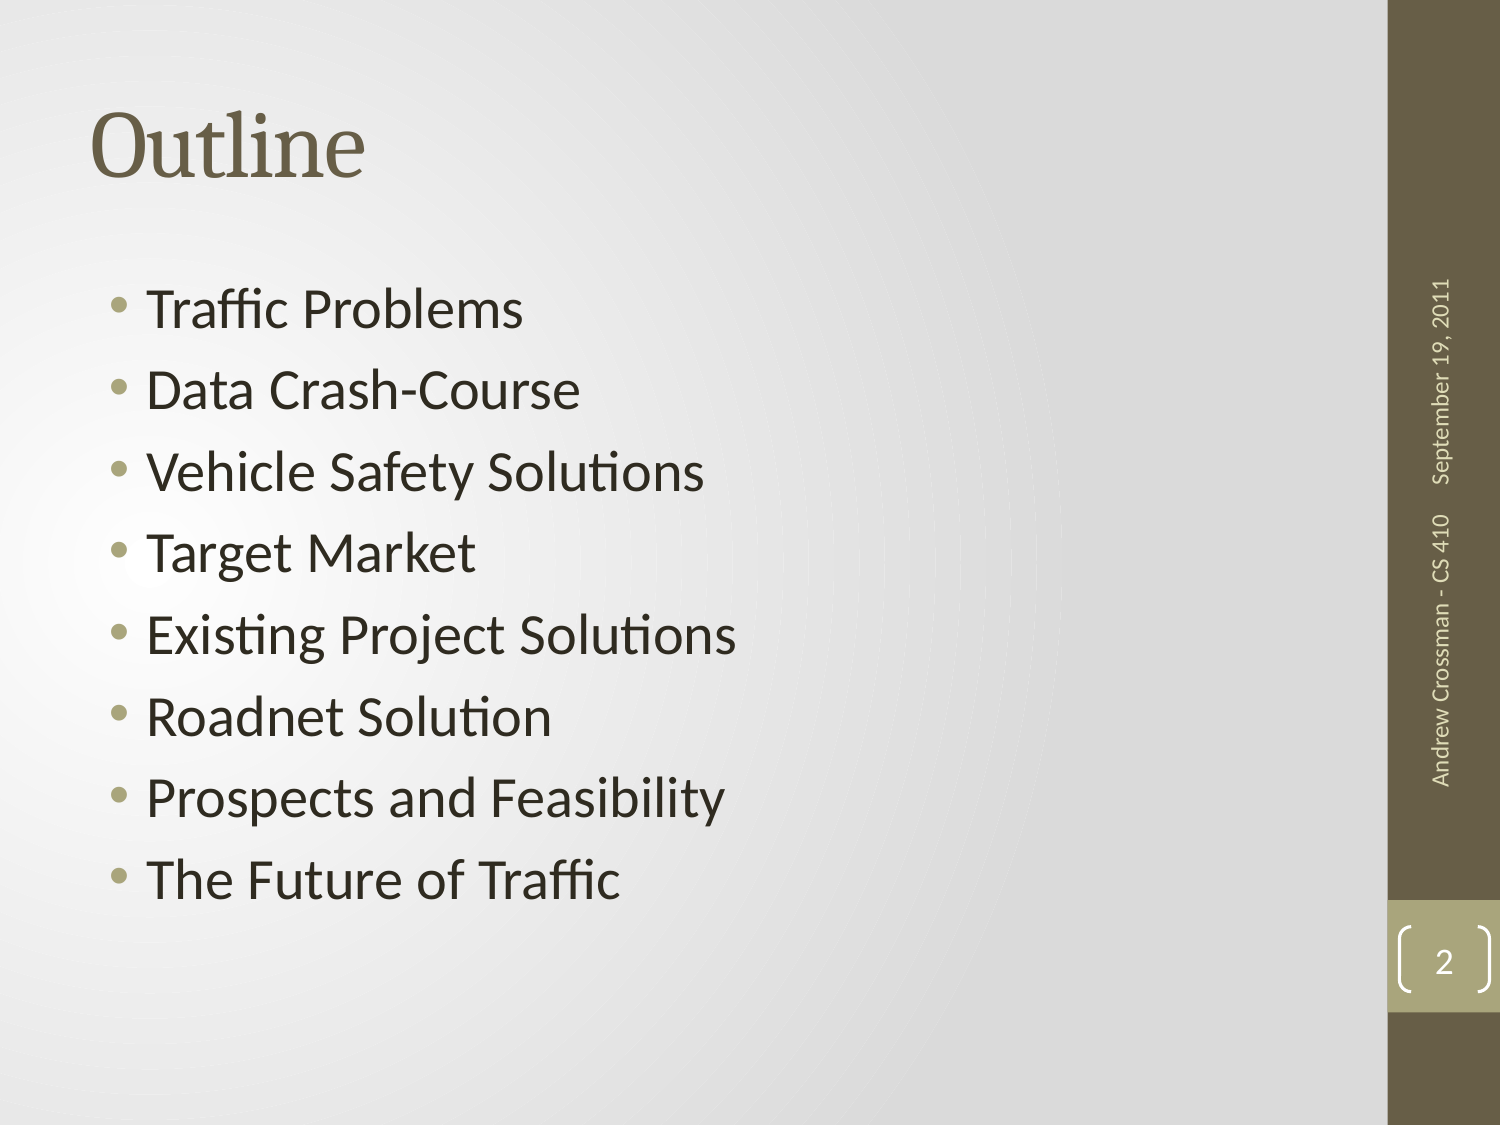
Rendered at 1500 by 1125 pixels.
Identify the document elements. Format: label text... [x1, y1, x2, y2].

footer Andrew Crossman - CS 410 [1408, 500, 1469, 889]
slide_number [1408, 100, 1469, 500]
list Traffic Problems Data Crash-Course Vehicle Safety Solutions Target Market Existing Project Solutions Roadnet Solution Prospects and Feasibility The Future of Traffic [75, 262, 1325, 1050]
slide_number 2 [1397, 925, 1492, 994]
title Outline [75, 45, 1325, 233]
